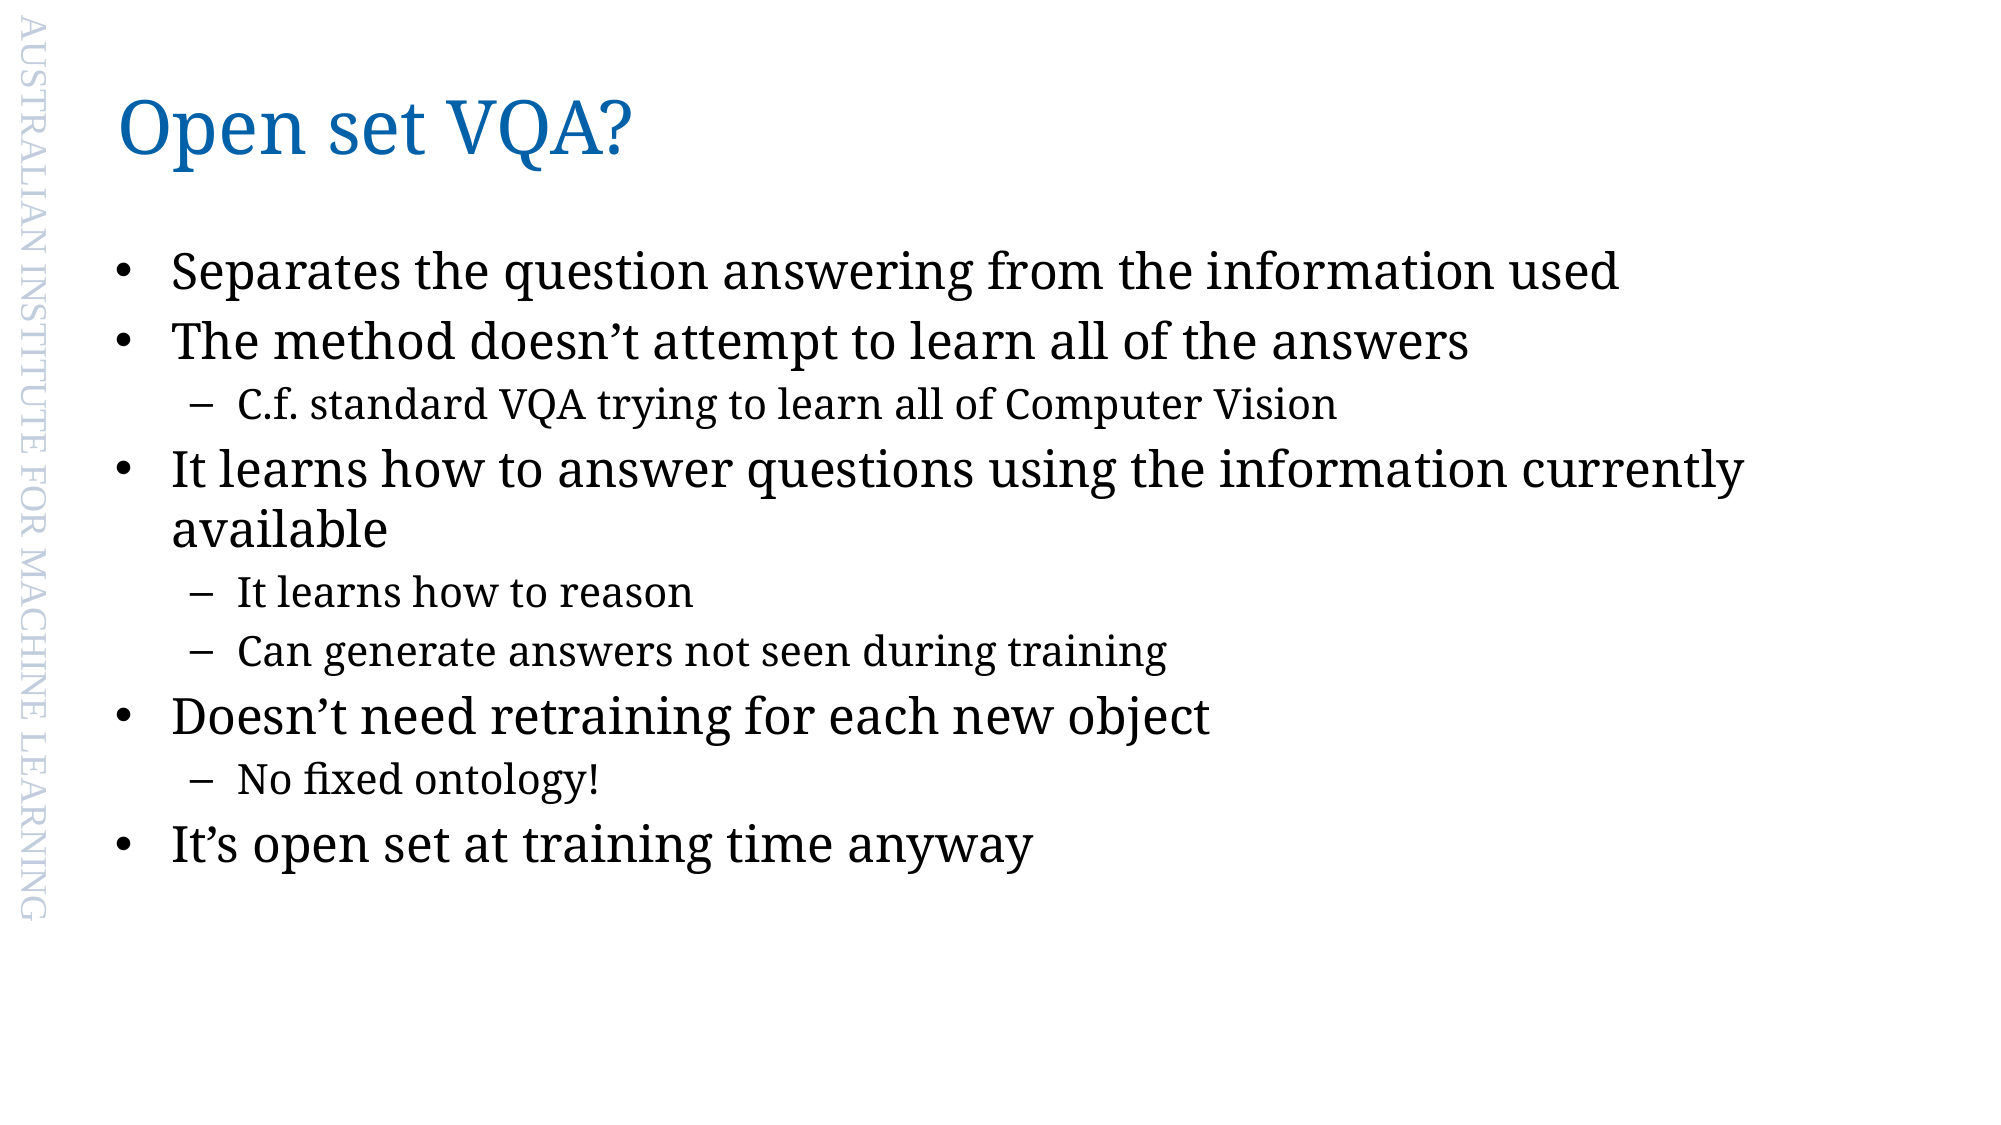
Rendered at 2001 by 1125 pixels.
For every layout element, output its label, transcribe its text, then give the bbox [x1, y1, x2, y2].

list Separates the question answering from the information used The method doesn’t attempt to learn all of the answers C.f. standard VQA trying to learn all of Computer Vision It learns how to answer questions using the information currently available It learns how to reason Can generate answers not seen during training Doesn’t need retraining for each new object No fixed ontology! It’s open set at training time anyway [99, 231, 1900, 1005]
title Open set VQA? [102, 54, 1903, 194]
